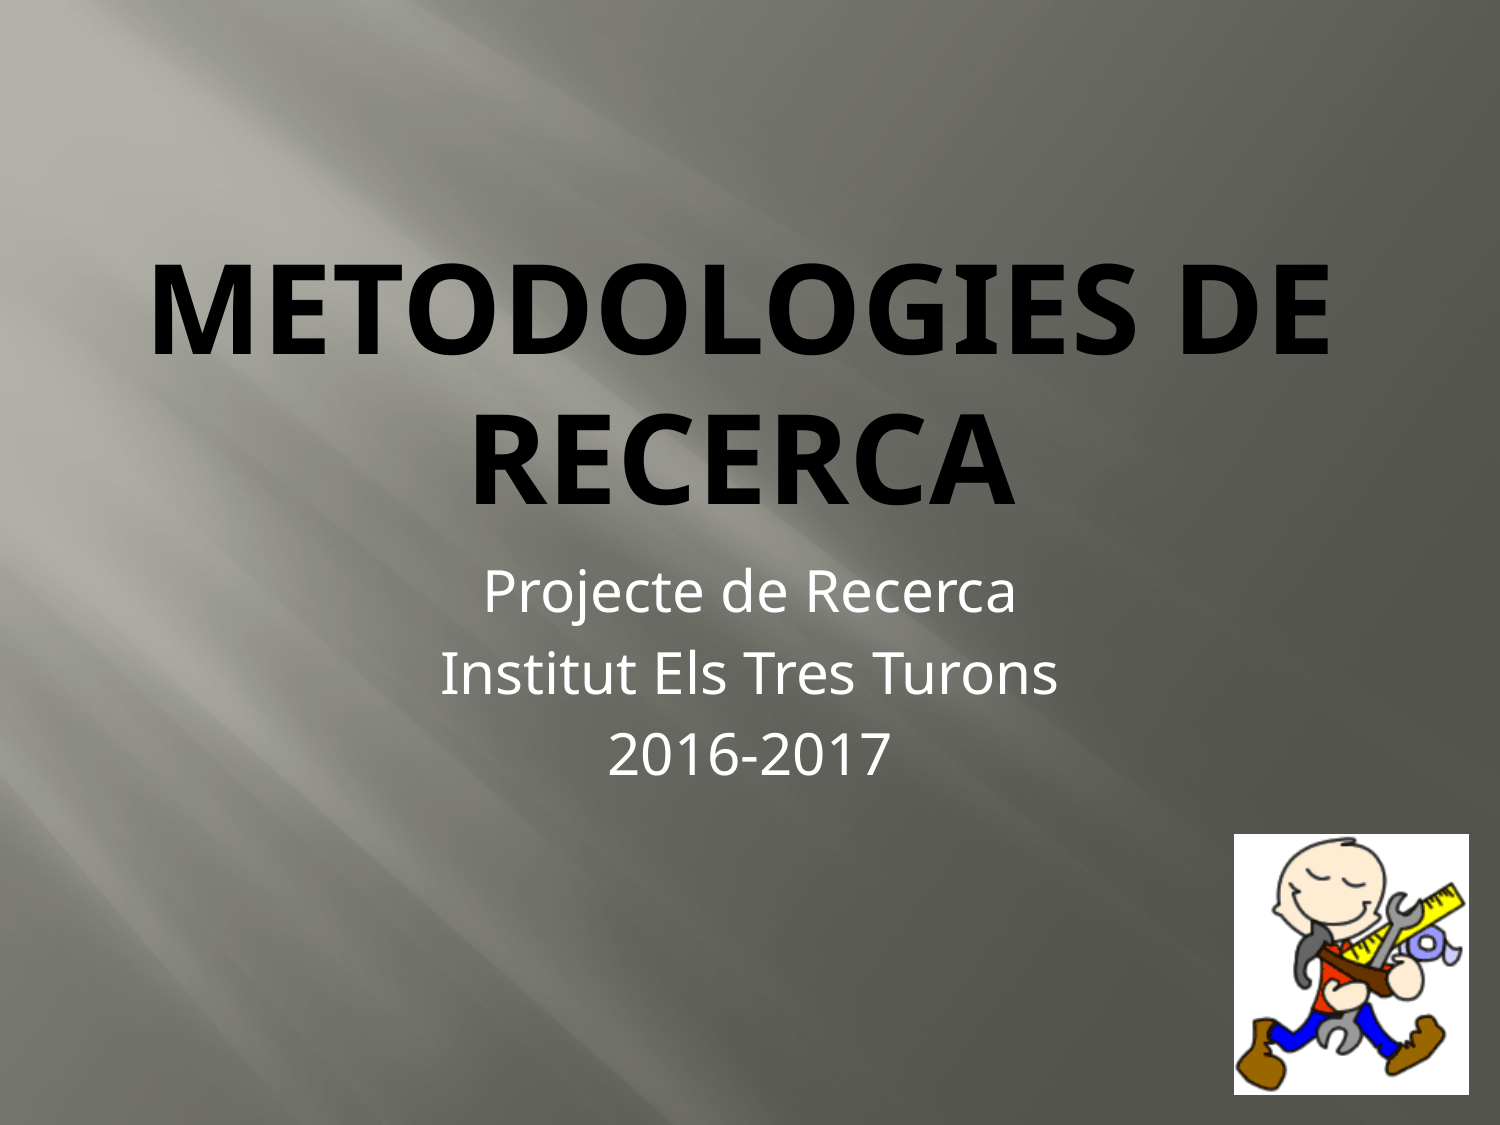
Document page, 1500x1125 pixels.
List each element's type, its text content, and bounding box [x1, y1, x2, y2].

picture [1234, 833, 1469, 1096]
subtitle Projecte de Recerca Institut Els Tres Turons 2016-2017 [224, 546, 1276, 835]
title Metodologies de recerca [65, 229, 1416, 530]
